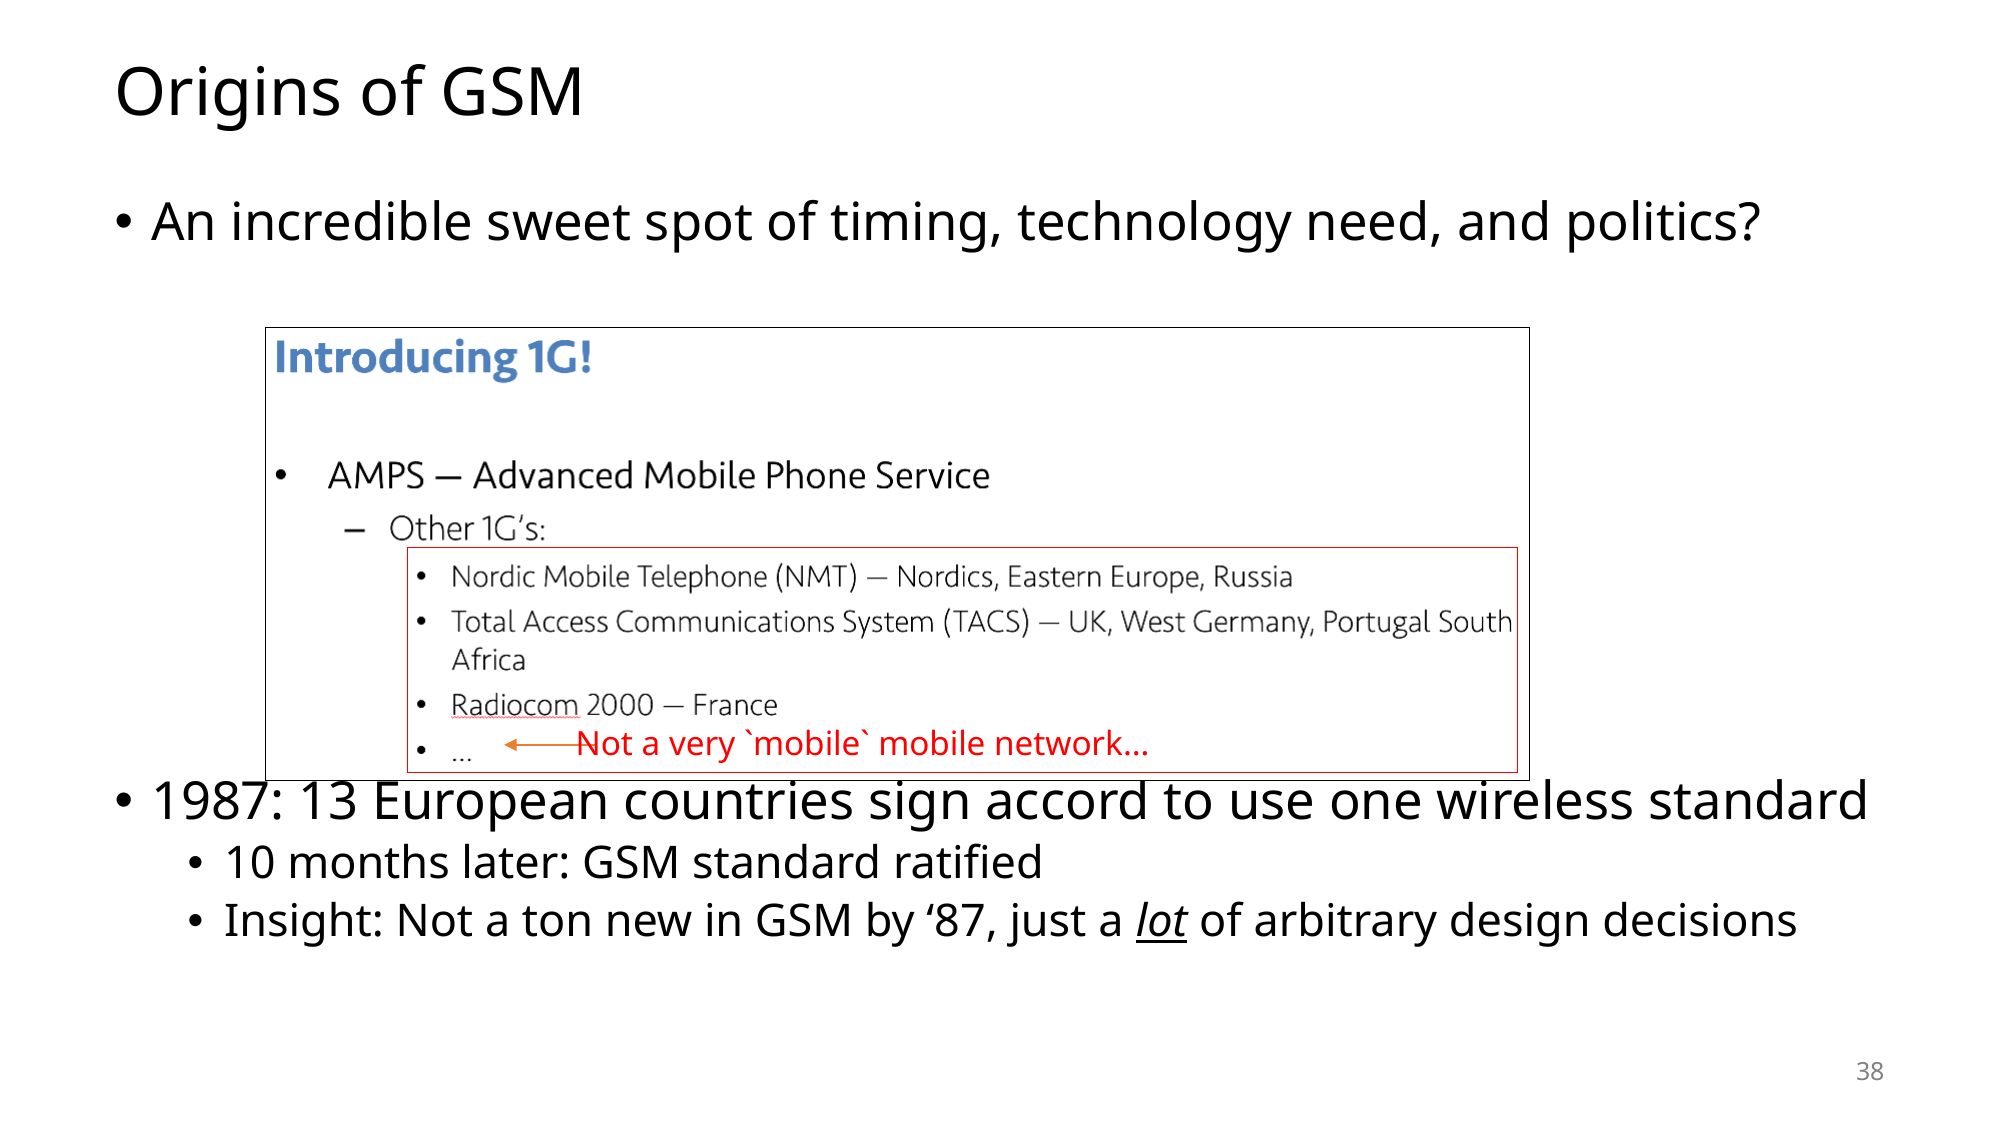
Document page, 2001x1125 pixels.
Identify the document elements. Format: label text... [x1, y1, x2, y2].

slide_number 38 [1749, 1042, 1900, 1103]
title Origins of GSM [99, 37, 1900, 150]
picture [265, 327, 1530, 781]
list An incredible sweet spot of timing, technology need, and politics? 1987: 13 European countries sign accord to use one wireless standard 10 months later: GSM standard ratified Insight: Not a ton new in GSM by ‘87, just a lot of arbitrary design decisions [99, 187, 1900, 1013]
